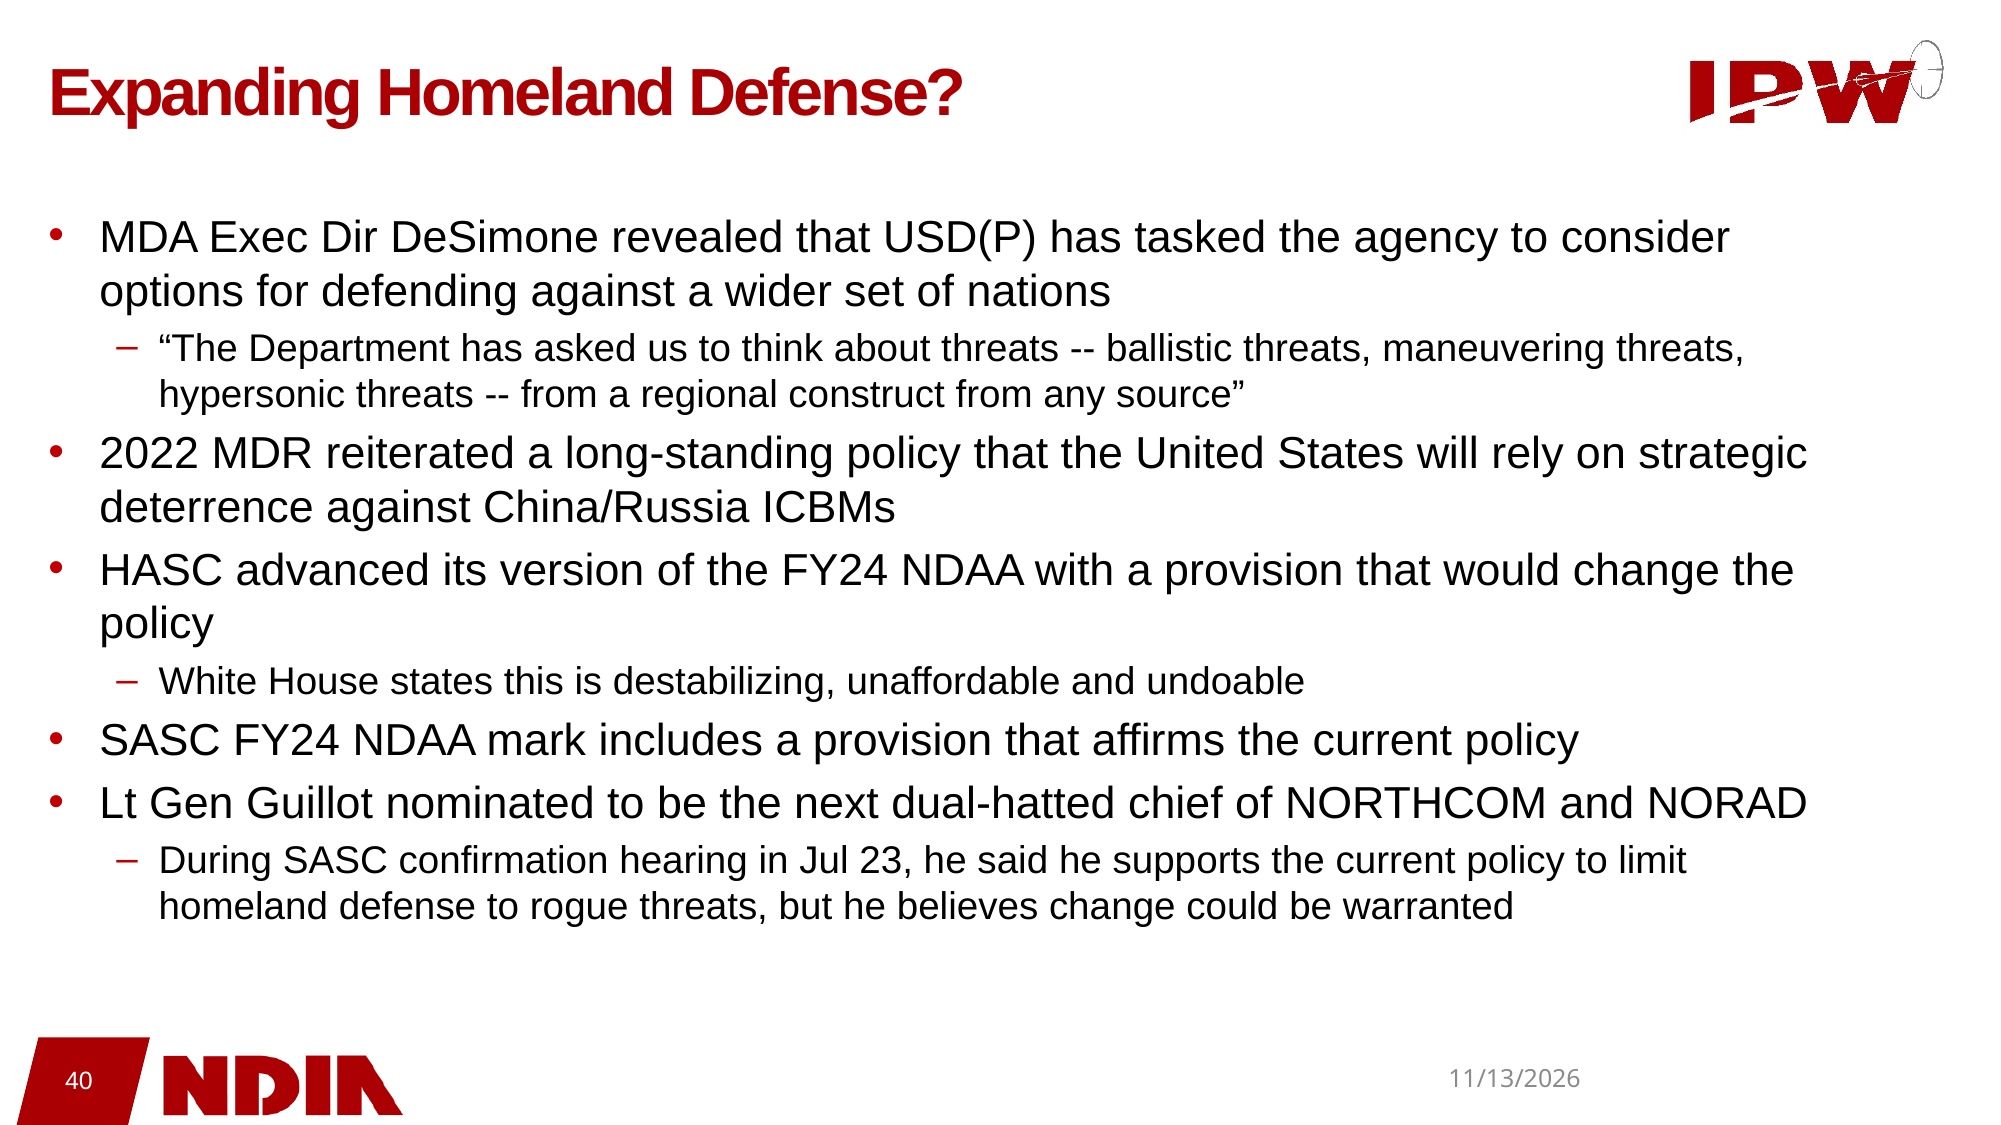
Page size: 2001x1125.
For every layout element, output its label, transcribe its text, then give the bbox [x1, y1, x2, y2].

list MDA Exec Dir DeSimone revealed that USD(P) has tasked the agency to consider options for defending against a wider set of nations “The Department has asked us to think about threats -- ballistic threats, maneuvering threats, hypersonic threats -- from a regional construct from any source” 2022 MDR reiterated a long-standing policy that the United States will rely on strategic deterrence against China/Russia ICBMs HASC advanced its version of the FY24 NDAA with a provision that would change the policy White House states this is destabilizing, unaffordable and undoable SASC FY24 NDAA mark includes a provision that affirms the current policy Lt Gen Guillot nominated to be the next dual-hatted chief of NORTHCOM and NORAD During SASC confirmation hearing in Jul 23, he said he supports the current policy to limit homeland defense to rogue threats, but he believes change could be warranted [33, 200, 1834, 993]
slide_number 40 [50, 1050, 117, 1110]
picture [1683, 12, 1950, 150]
picture [143, 1042, 415, 1125]
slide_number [1433, 1050, 1900, 1110]
title Expanding Homeland Defense? [33, 28, 1386, 150]
